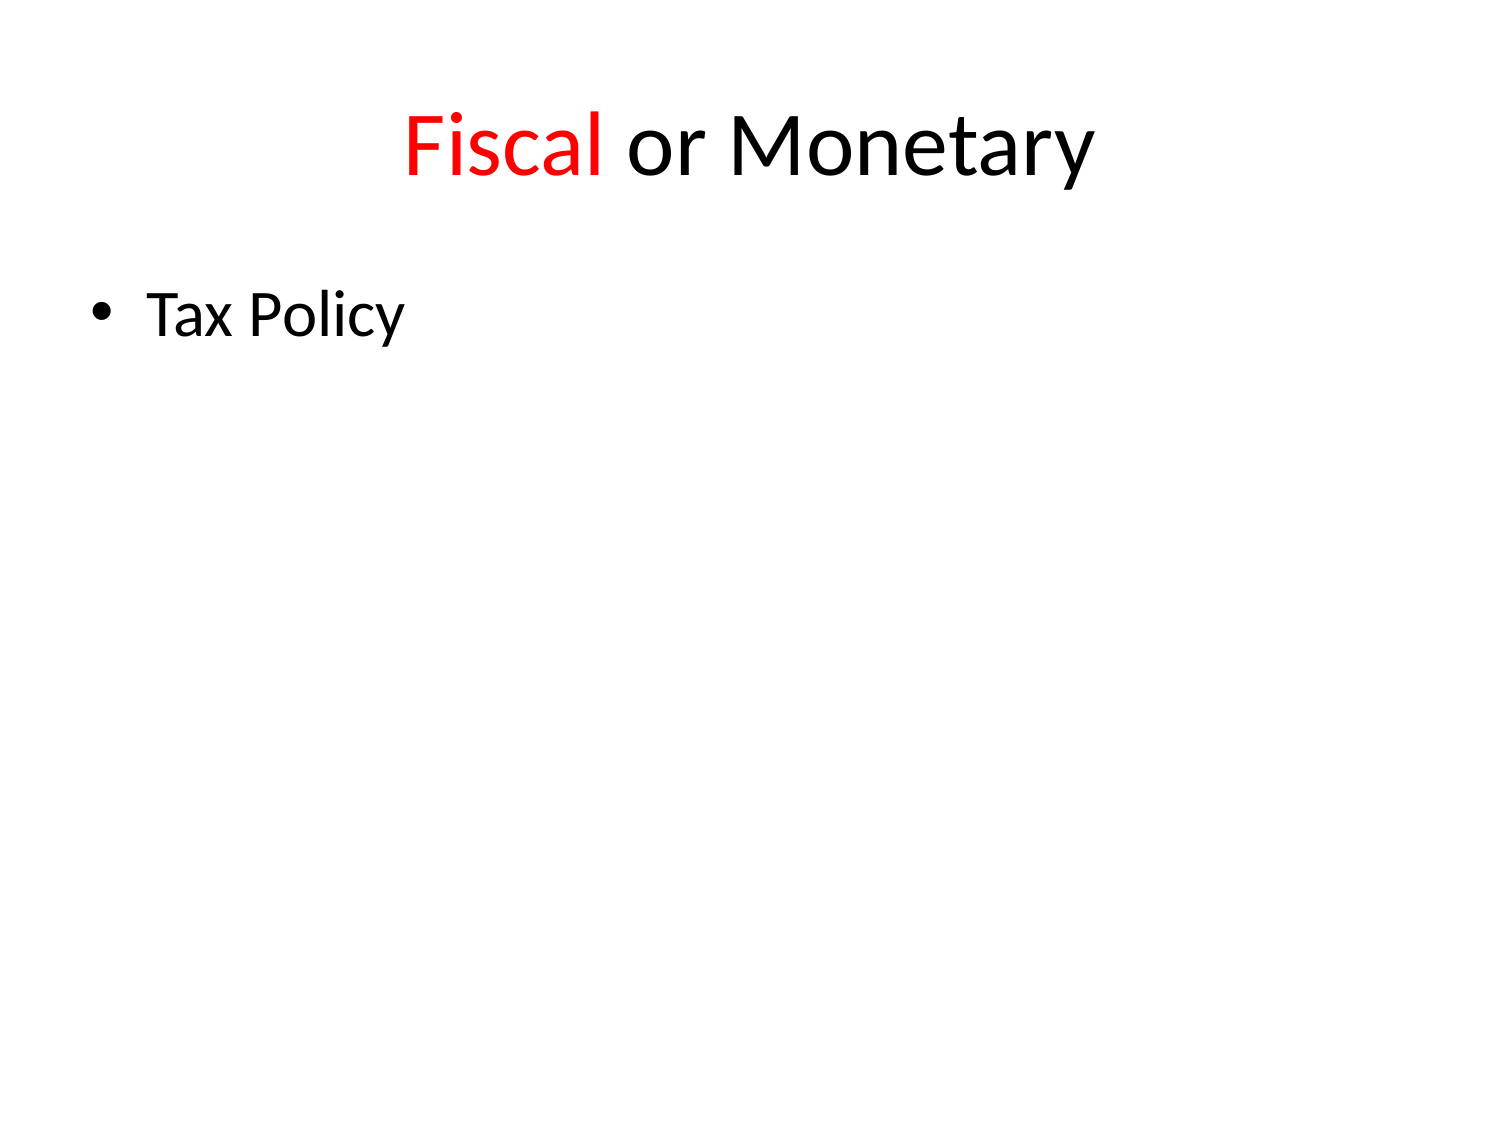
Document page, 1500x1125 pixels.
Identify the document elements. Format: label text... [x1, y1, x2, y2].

list Tax Policy [75, 262, 1425, 1005]
title Fiscal or Monetary [75, 45, 1425, 233]
